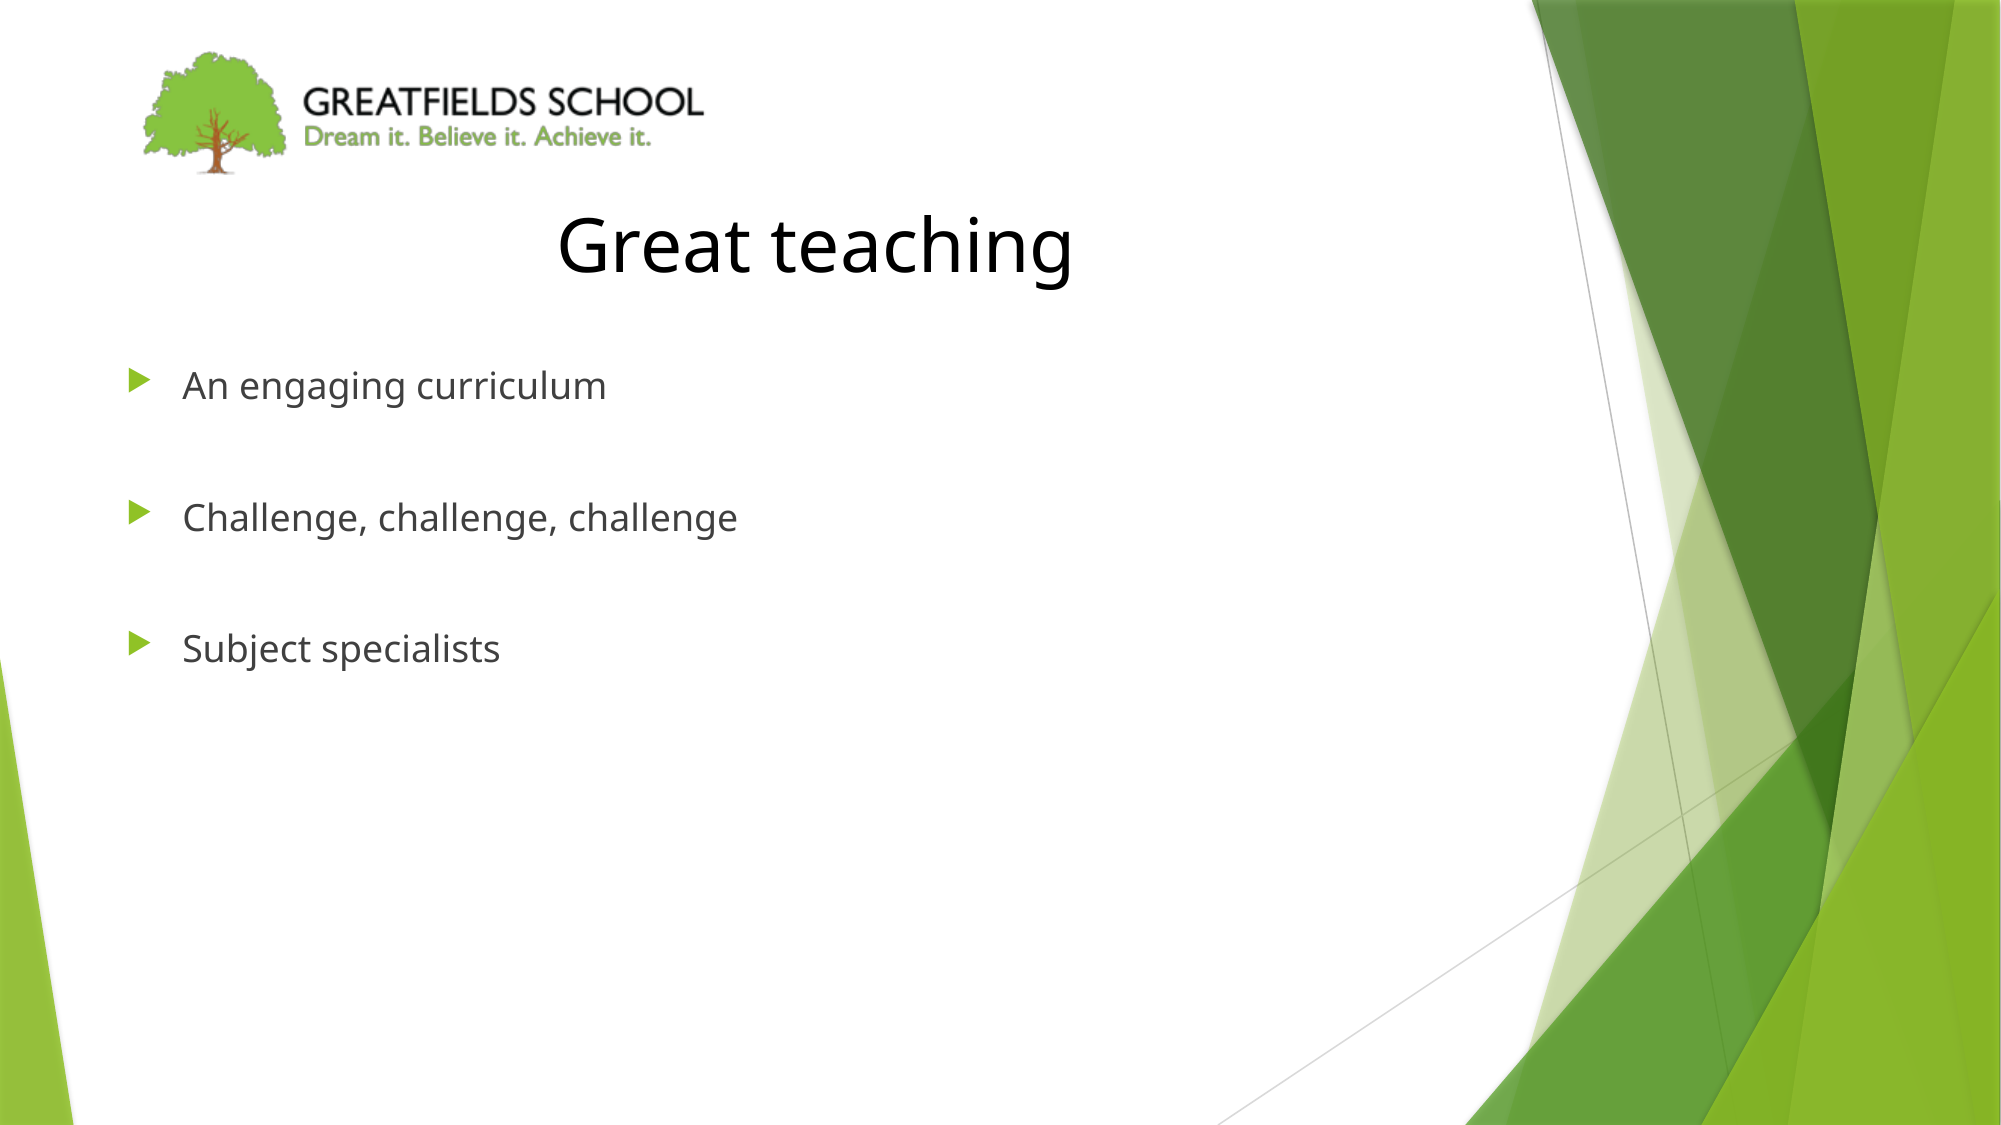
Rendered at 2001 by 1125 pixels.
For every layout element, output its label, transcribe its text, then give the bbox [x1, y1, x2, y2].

title Great teaching [111, 99, 1522, 317]
list An engaging curriculum Challenge, challenge, challenge Subject specialists [111, 354, 1522, 992]
picture [140, 47, 708, 179]
